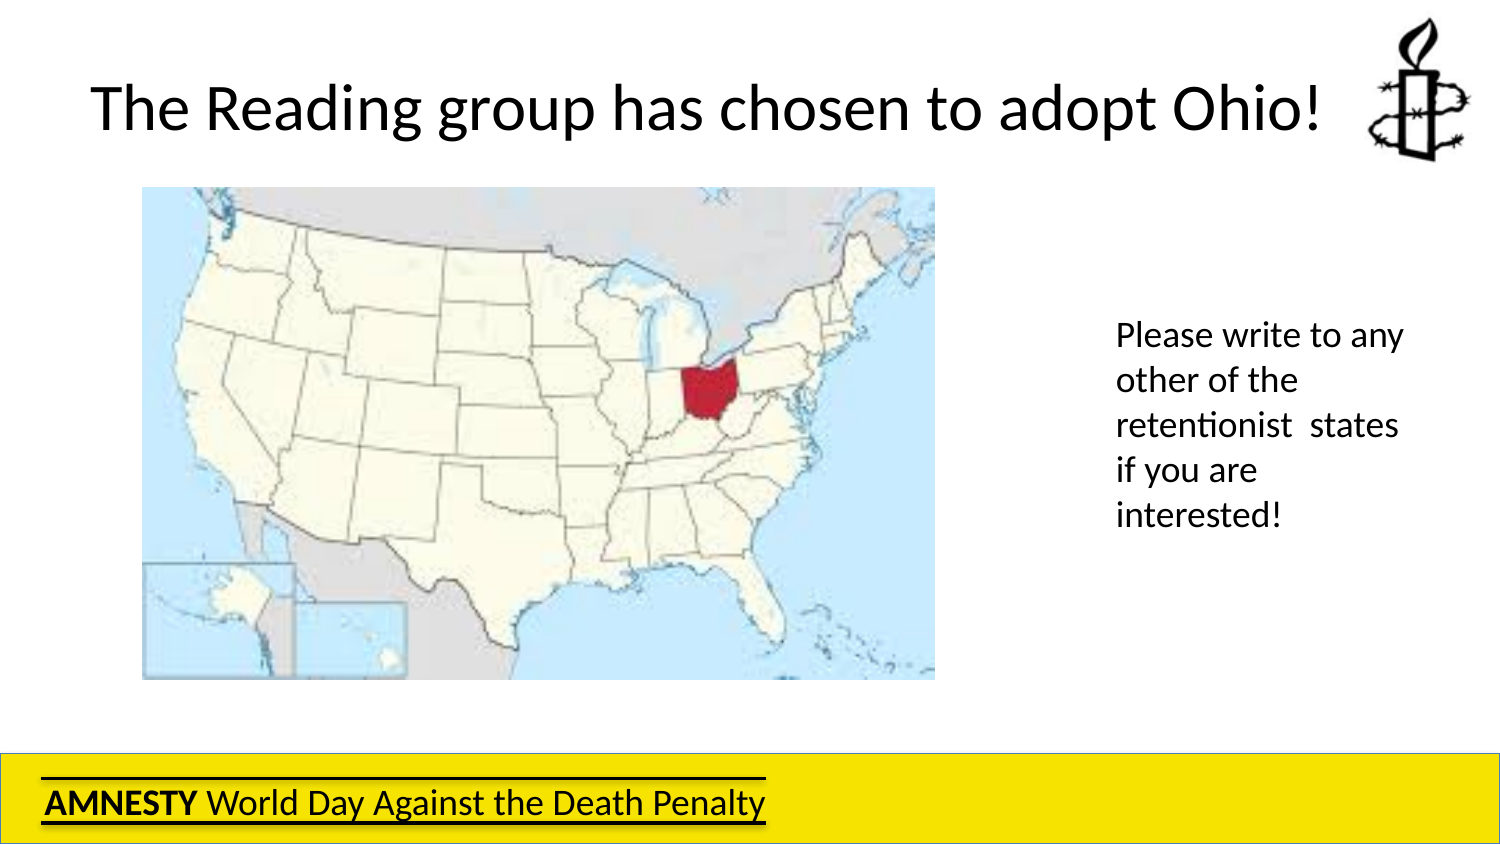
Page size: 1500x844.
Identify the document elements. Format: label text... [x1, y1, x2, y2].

title The Reading group has chosen to adopt Ohio! [75, 33, 1425, 175]
list Please write to any other of the retentionist states if you are interested! [1100, 302, 1425, 754]
picture [0, 0, 1500, 753]
